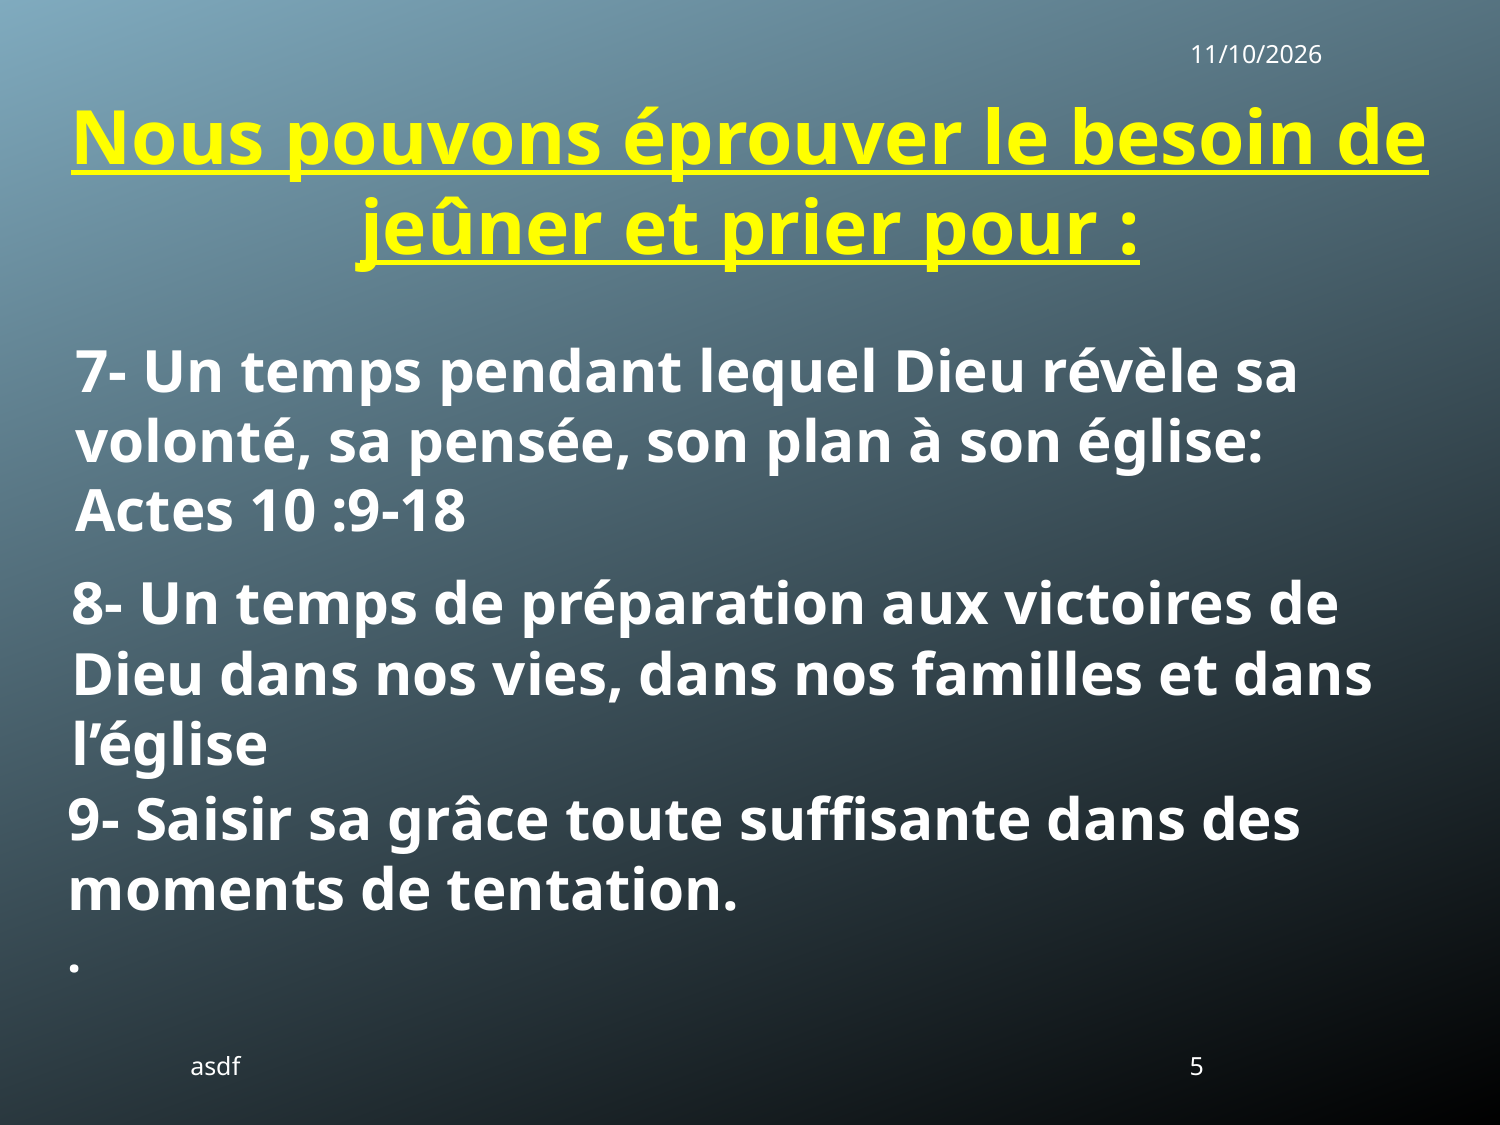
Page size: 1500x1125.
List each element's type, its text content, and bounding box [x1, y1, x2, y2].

text_box 9- Saisir sa grâce toute suffisante dans des moments de tentation. . [53, 775, 1381, 990]
text_box Nous pouvons éprouver le besoin de jeûner et prier pour : [53, 82, 1447, 277]
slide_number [1175, 31, 1475, 91]
text_box 7- Un temps pendant lequel Dieu révèle sa volonté, sa pensée, son plan à son église: Actes 10 :9-18 [60, 326, 1439, 551]
text_box 8- Un temps de préparation aux victoires de Dieu dans nos vies, dans nos familles et dans l’église [56, 559, 1451, 785]
slide_number 5 [1174, 1042, 1362, 1103]
footer asdf [175, 1042, 1013, 1103]
